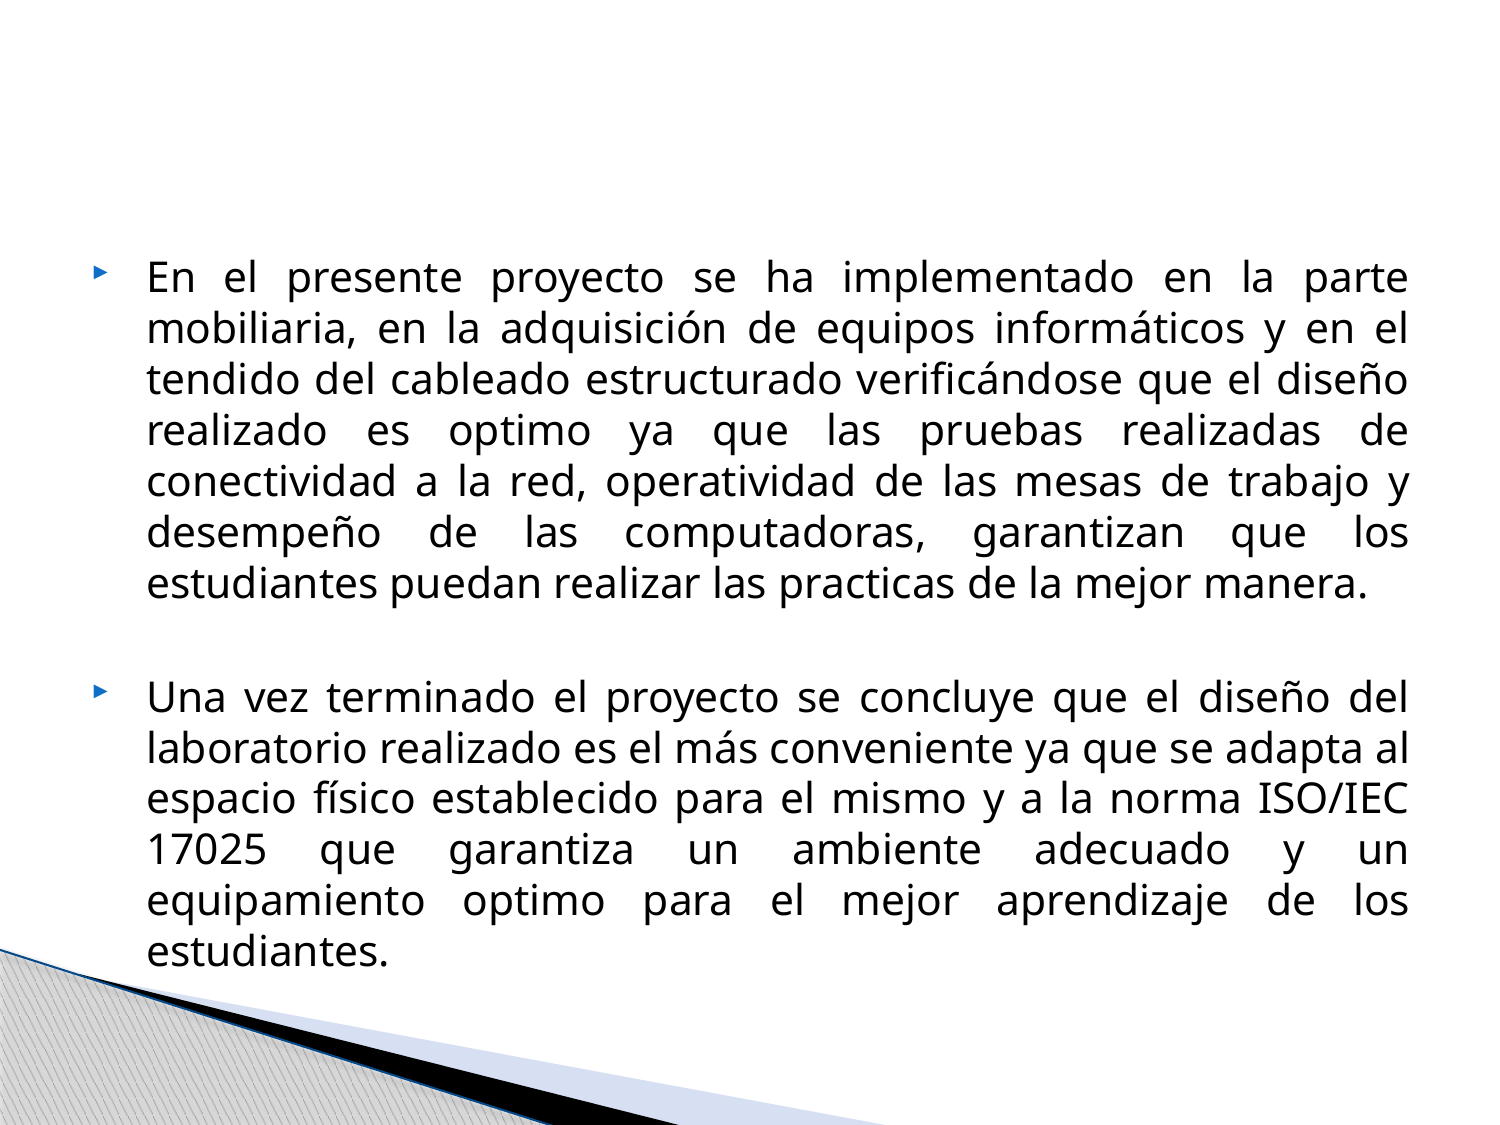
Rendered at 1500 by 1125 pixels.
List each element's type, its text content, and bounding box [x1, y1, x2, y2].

list En el presente proyecto se ha implementado en la parte mobiliaria, en la adquisición de equipos informáticos y en el tendido del cableado estructurado verificándose que el diseño realizado es optimo ya que las pruebas realizadas de conectividad a la red, operatividad de las mesas de trabajo y desempeño de las computadoras, garantizan que los estudiantes puedan realizar las practicas de la mejor manera. Una vez terminado el proyecto se concluye que el diseño del laboratorio realizado es el más conveniente ya que se adapta al espacio físico establecido para el mismo y a la norma ISO/IEC 17025 que garantiza un ambiente adecuado y un equipamiento optimo para el mejor aprendizaje de los estudiantes. [75, 243, 1425, 986]
